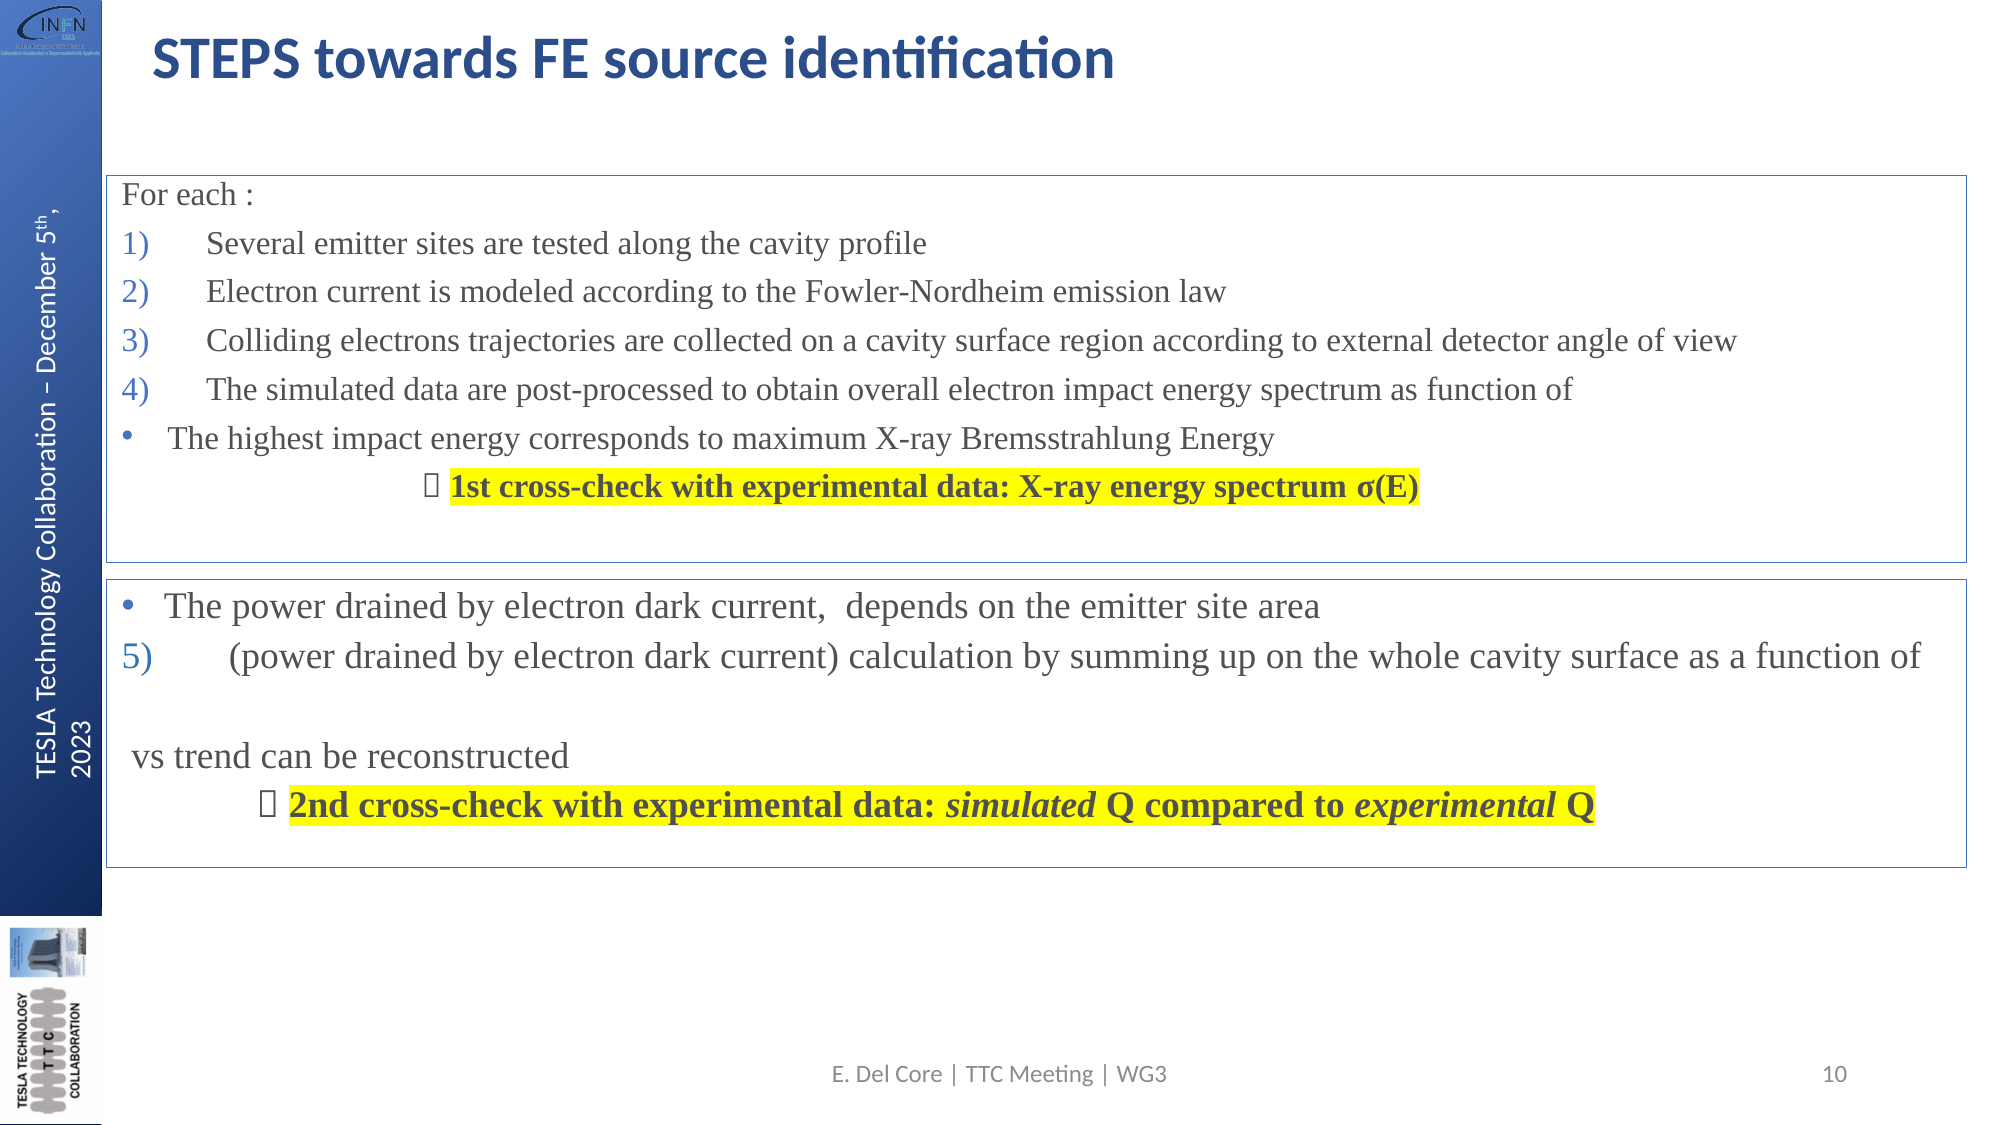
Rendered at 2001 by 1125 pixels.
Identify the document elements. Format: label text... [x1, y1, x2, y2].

footer E. Del Core | TTC Meeting | WG3 [662, 1042, 1338, 1103]
slide_number 10 [1412, 1042, 1863, 1103]
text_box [0, 0, 107, 1125]
title STEPS towards FE source identification [137, 0, 1863, 119]
